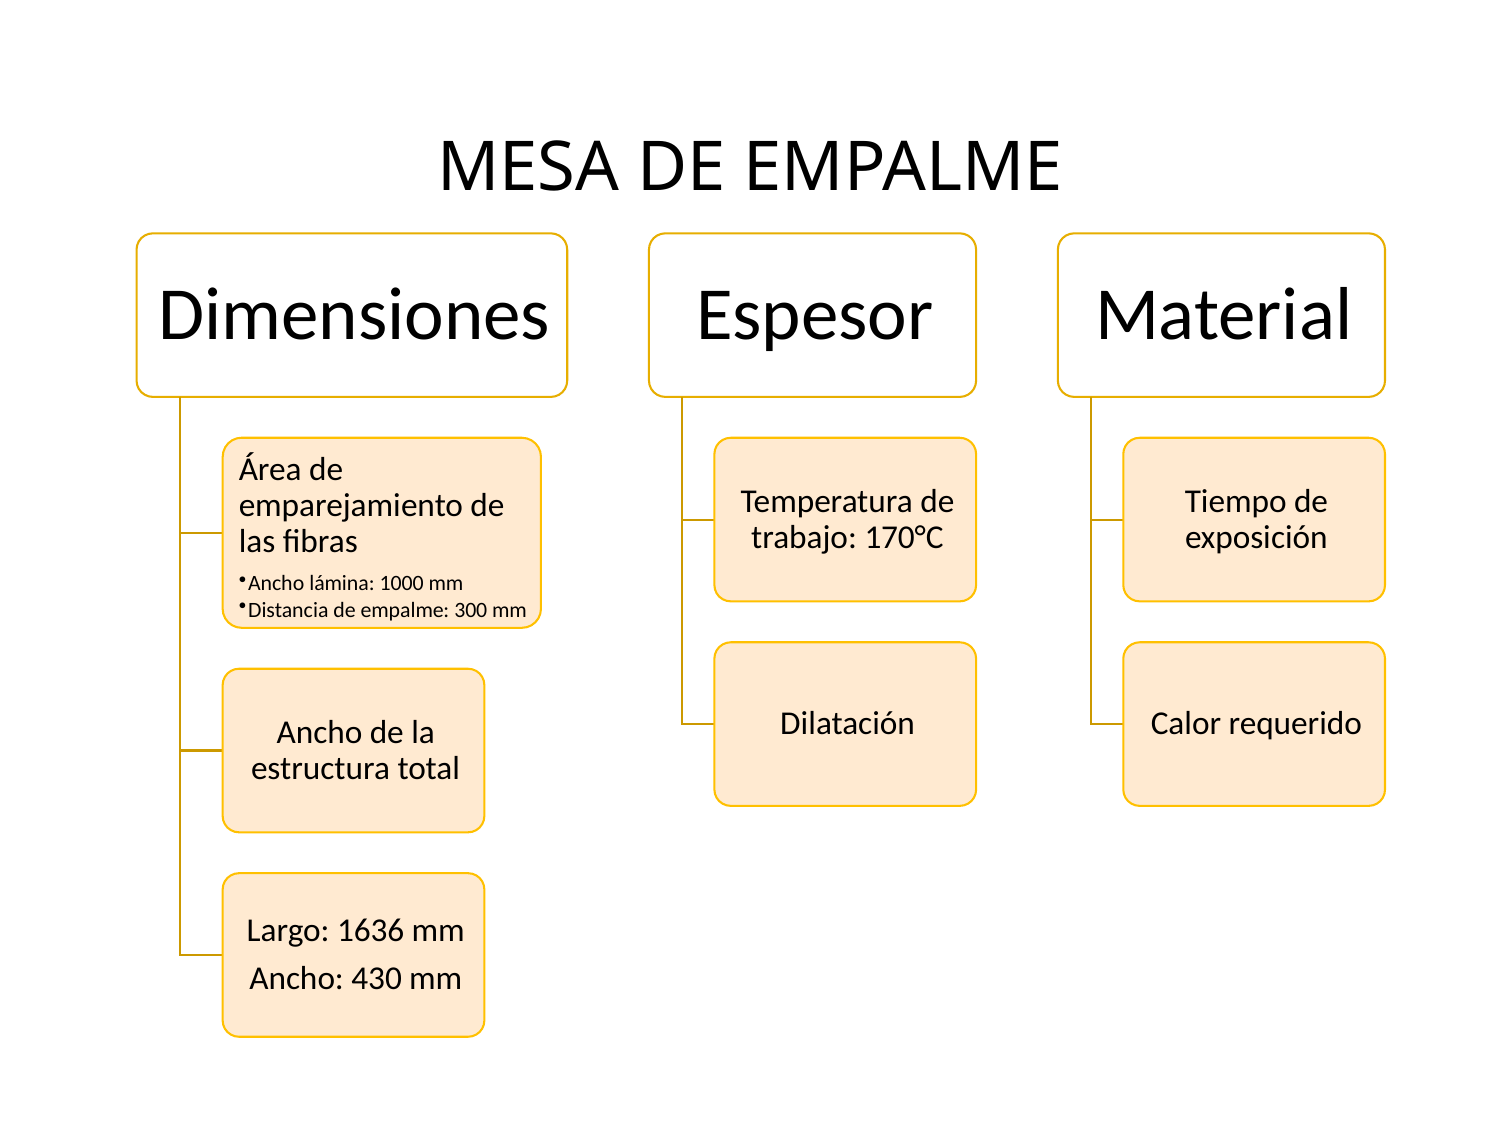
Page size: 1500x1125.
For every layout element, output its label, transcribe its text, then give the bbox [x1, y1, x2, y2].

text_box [135, 204, 1386, 1066]
title MESA DE EMPALME [103, 59, 1397, 278]
